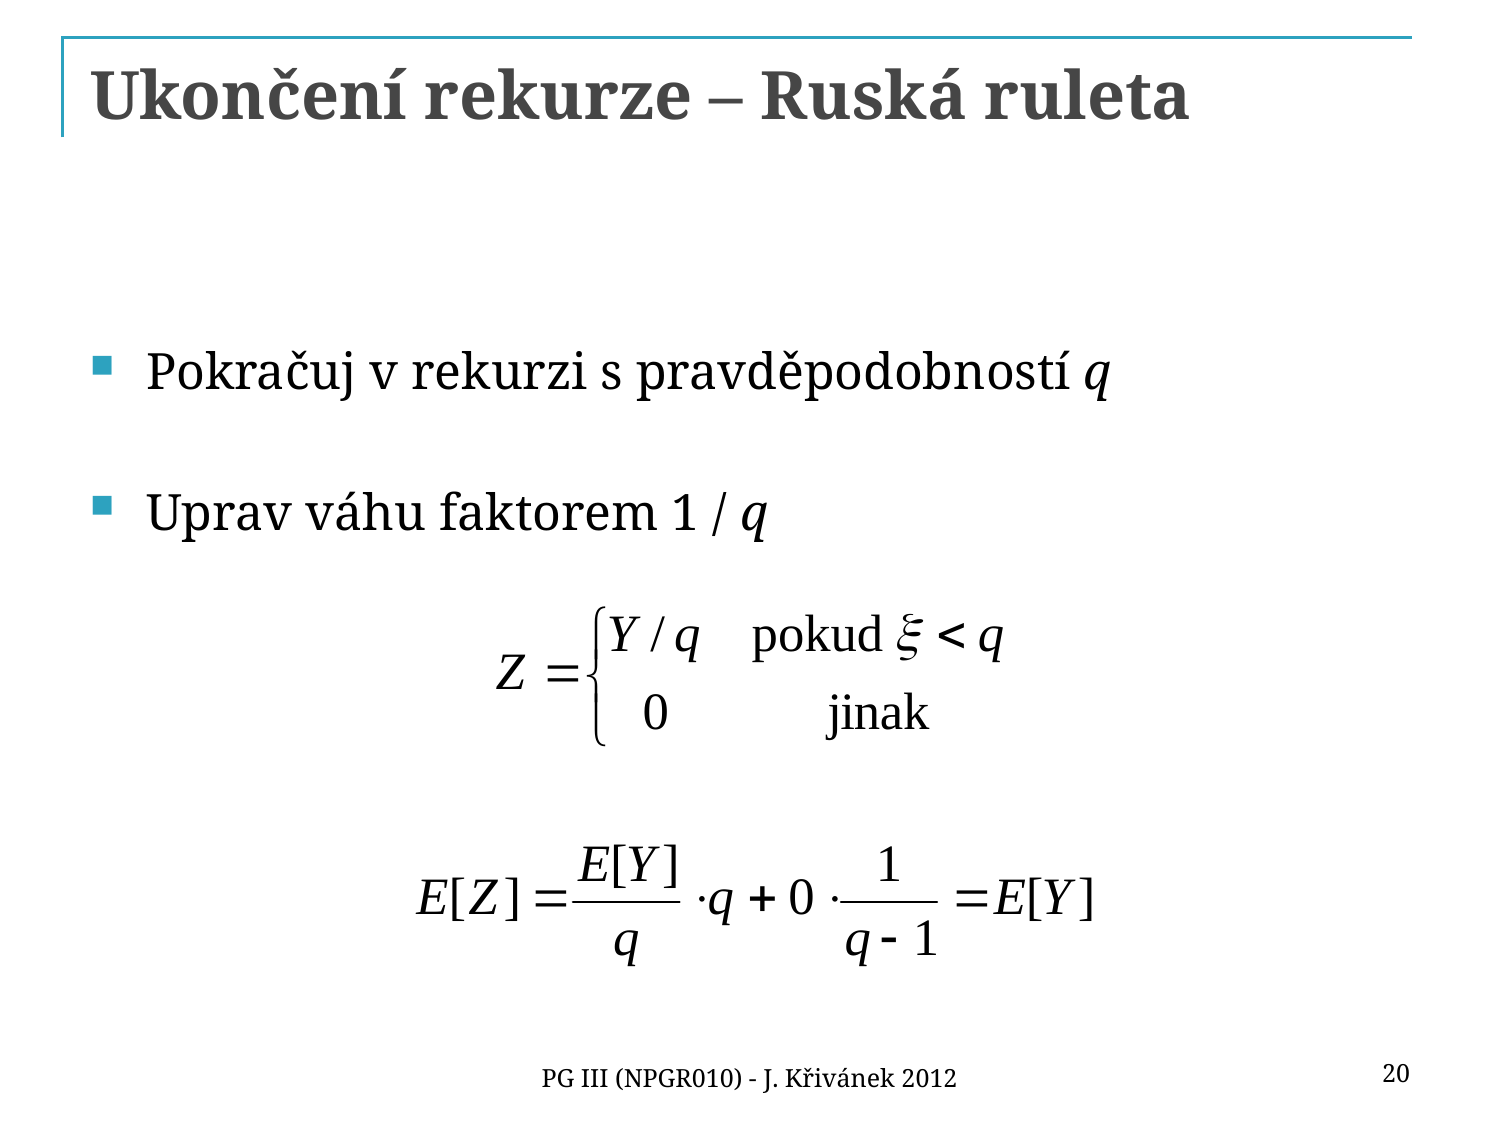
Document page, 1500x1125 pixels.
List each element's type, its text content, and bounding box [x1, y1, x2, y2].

footer PG III (NPGR010) - J. Křivánek 2012 [512, 1024, 988, 1101]
title Ukončení rekurze – Ruská ruleta [74, 45, 1426, 233]
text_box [406, 831, 1101, 977]
slide_number 20 [1074, 1023, 1426, 1100]
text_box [486, 597, 1014, 756]
list Pokračuj v rekurzi s pravděpodobností q Uprav váhu faktorem 1 / q [74, 262, 1426, 1006]
